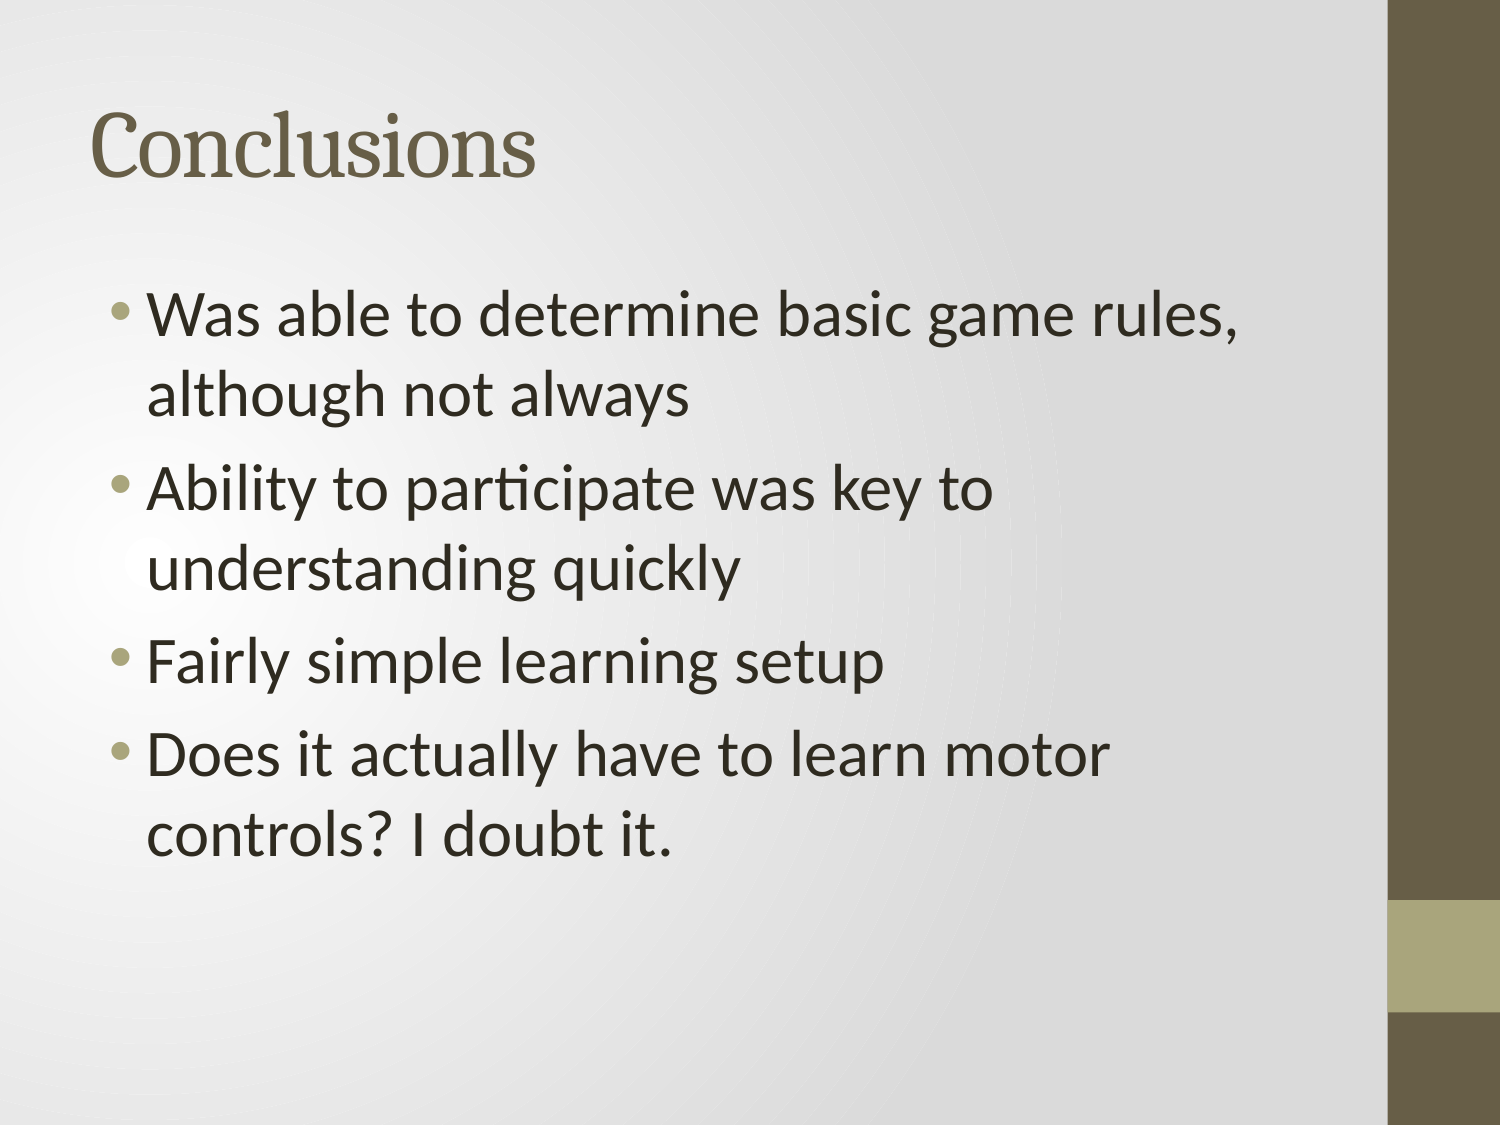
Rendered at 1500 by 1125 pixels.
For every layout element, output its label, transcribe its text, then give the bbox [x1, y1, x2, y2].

list Was able to determine basic game rules, although not always Ability to participate was key to understanding quickly Fairly simple learning setup Does it actually have to learn motor controls? I doubt it. [75, 262, 1325, 1050]
title Conclusions [75, 45, 1325, 233]
